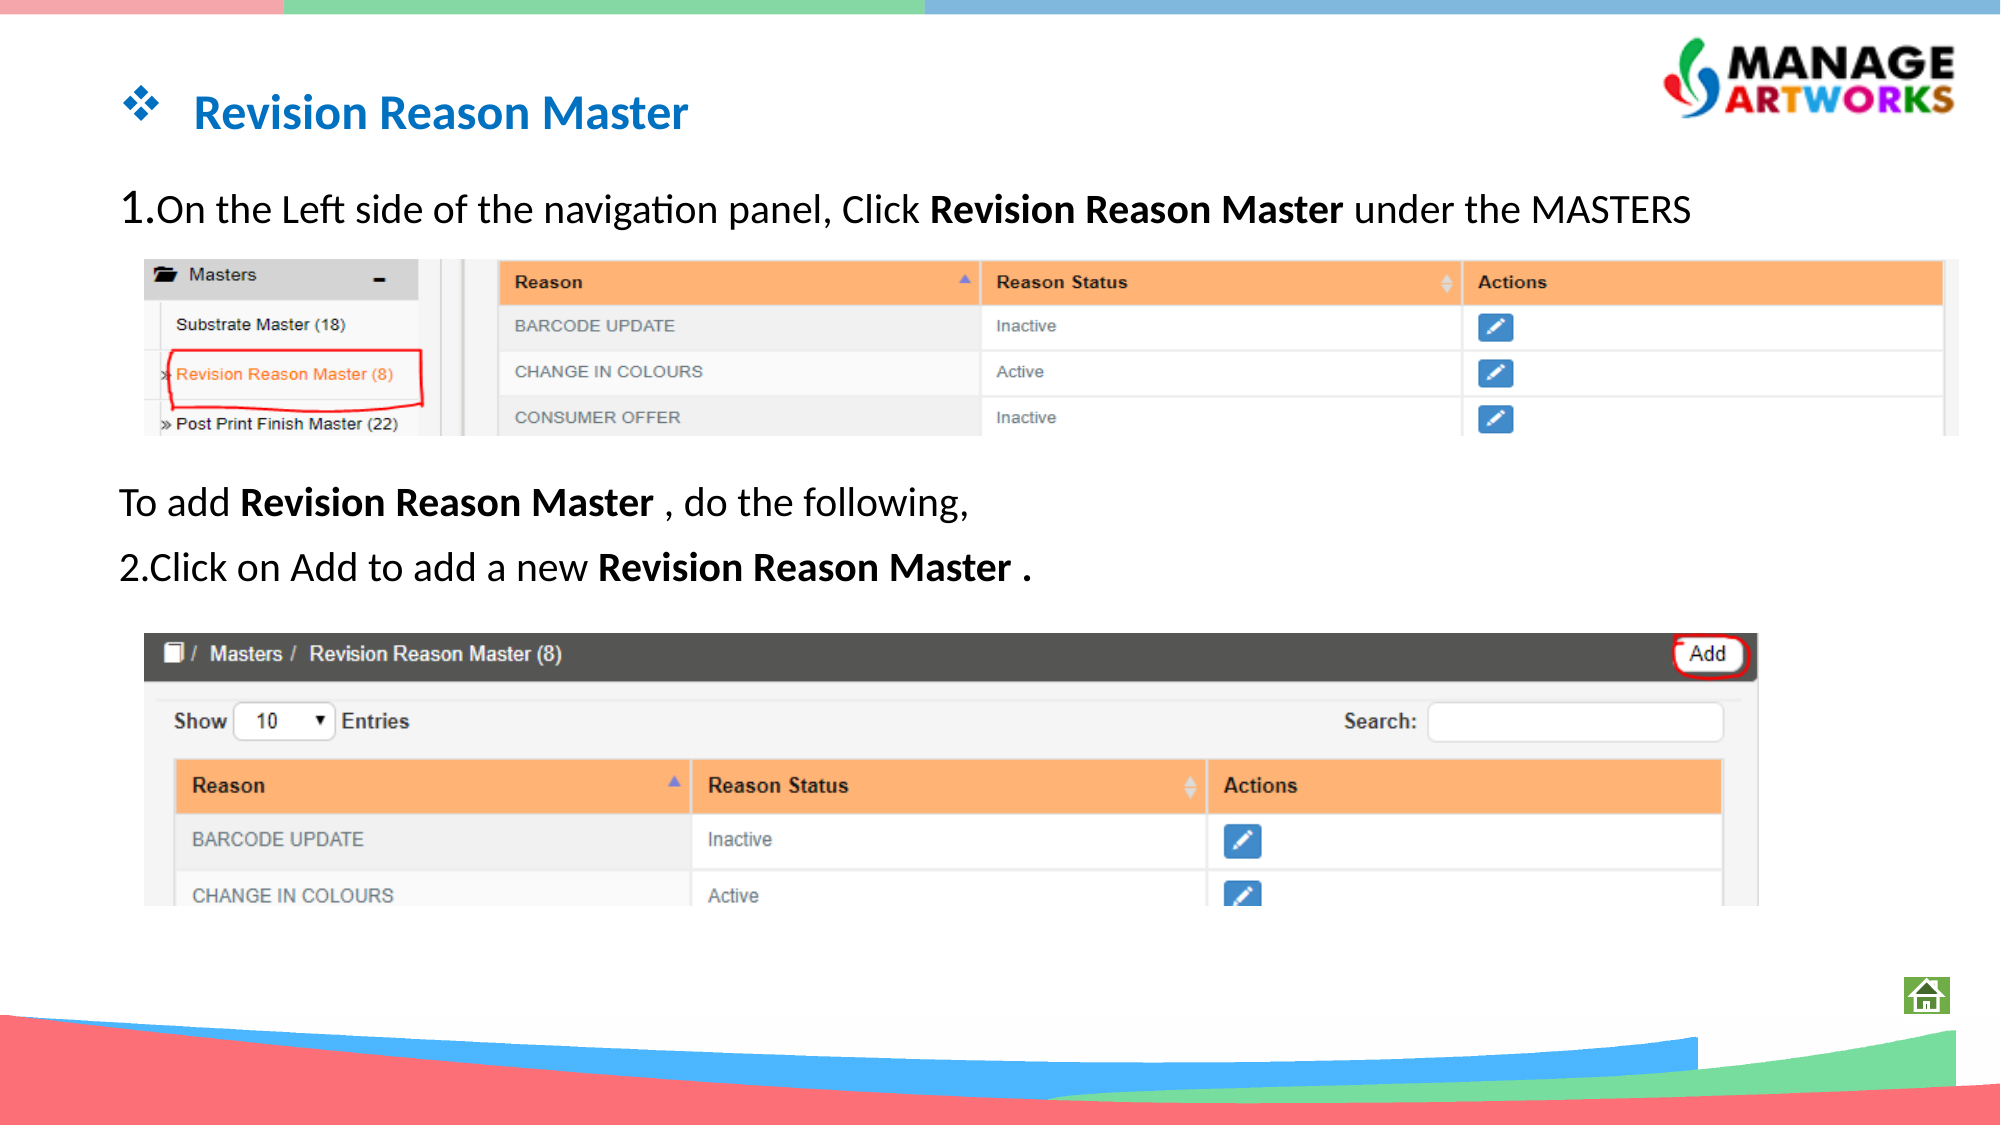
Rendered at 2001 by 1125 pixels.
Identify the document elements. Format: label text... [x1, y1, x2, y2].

picture [0, 1015, 2000, 1125]
picture [1829, 20, 1966, 136]
list 1.On the Left side of the navigation panel, Click Revision Reason Master under the MASTERS To add Revision Reason Master , do the following, 2.Click on Add to add a new Revision Reason Master . [103, 173, 1829, 965]
picture [144, 633, 1759, 906]
title Revision Reason Master [103, 4, 1829, 173]
picture [144, 259, 1959, 436]
